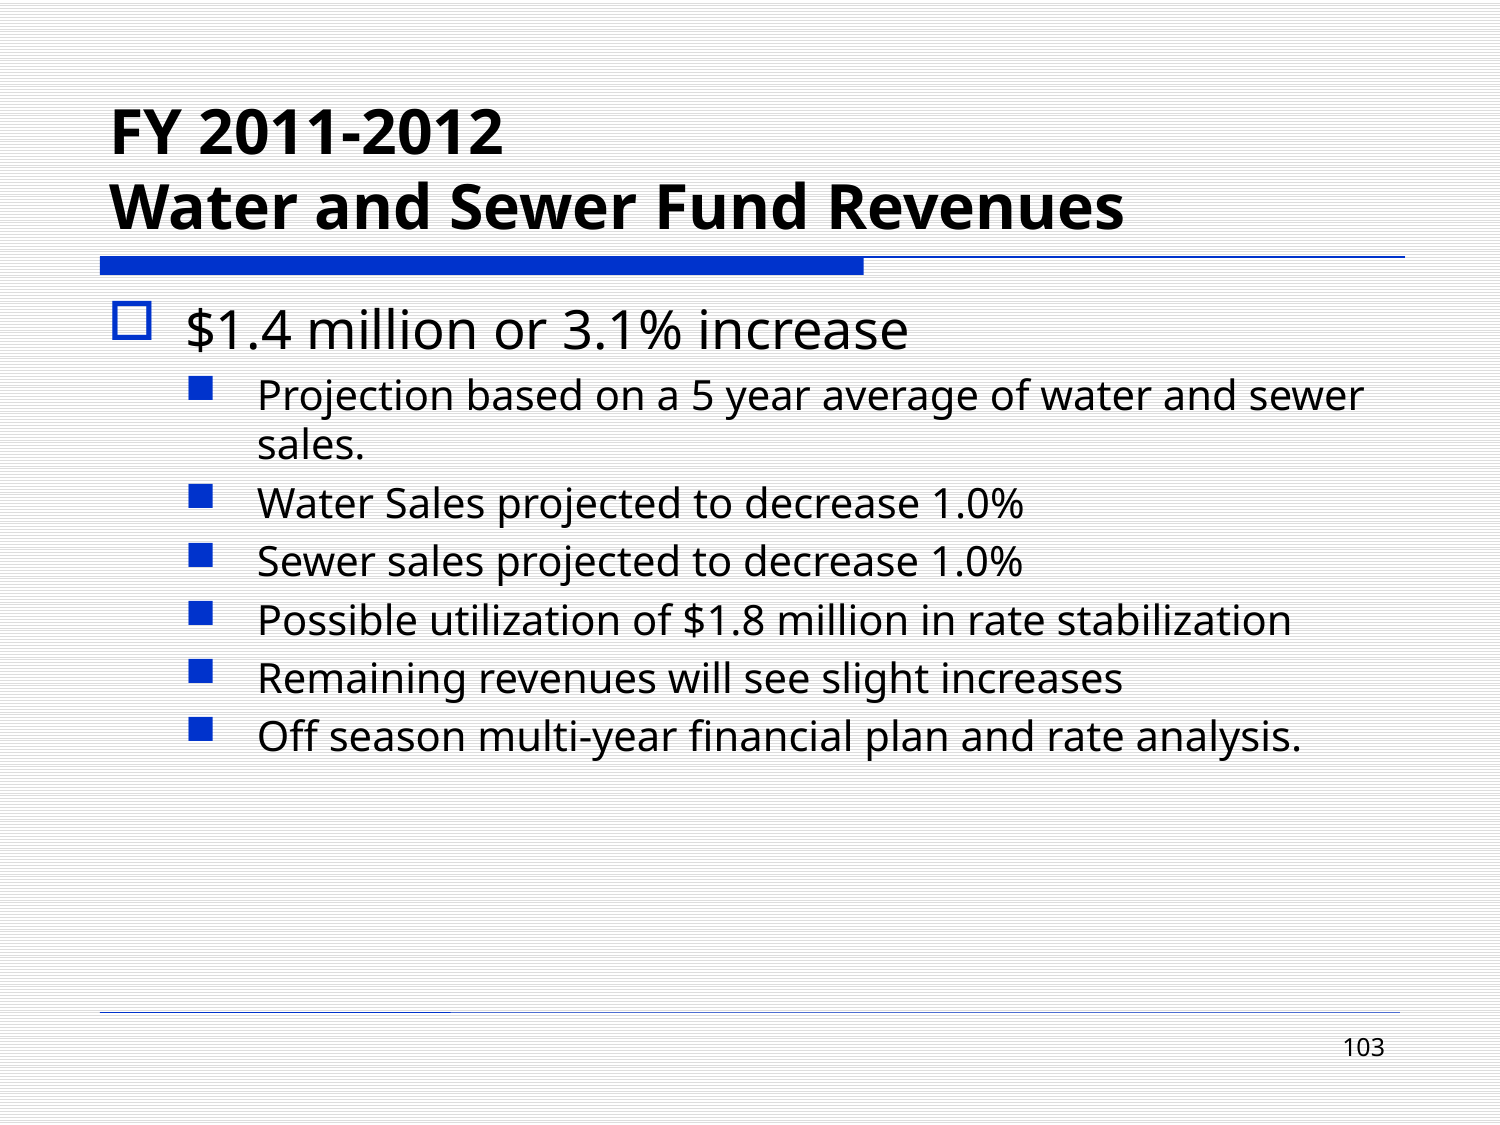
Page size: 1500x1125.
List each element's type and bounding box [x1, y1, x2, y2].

title [93, 49, 1407, 250]
slide_number [1074, 1024, 1401, 1103]
list [92, 287, 1406, 988]
